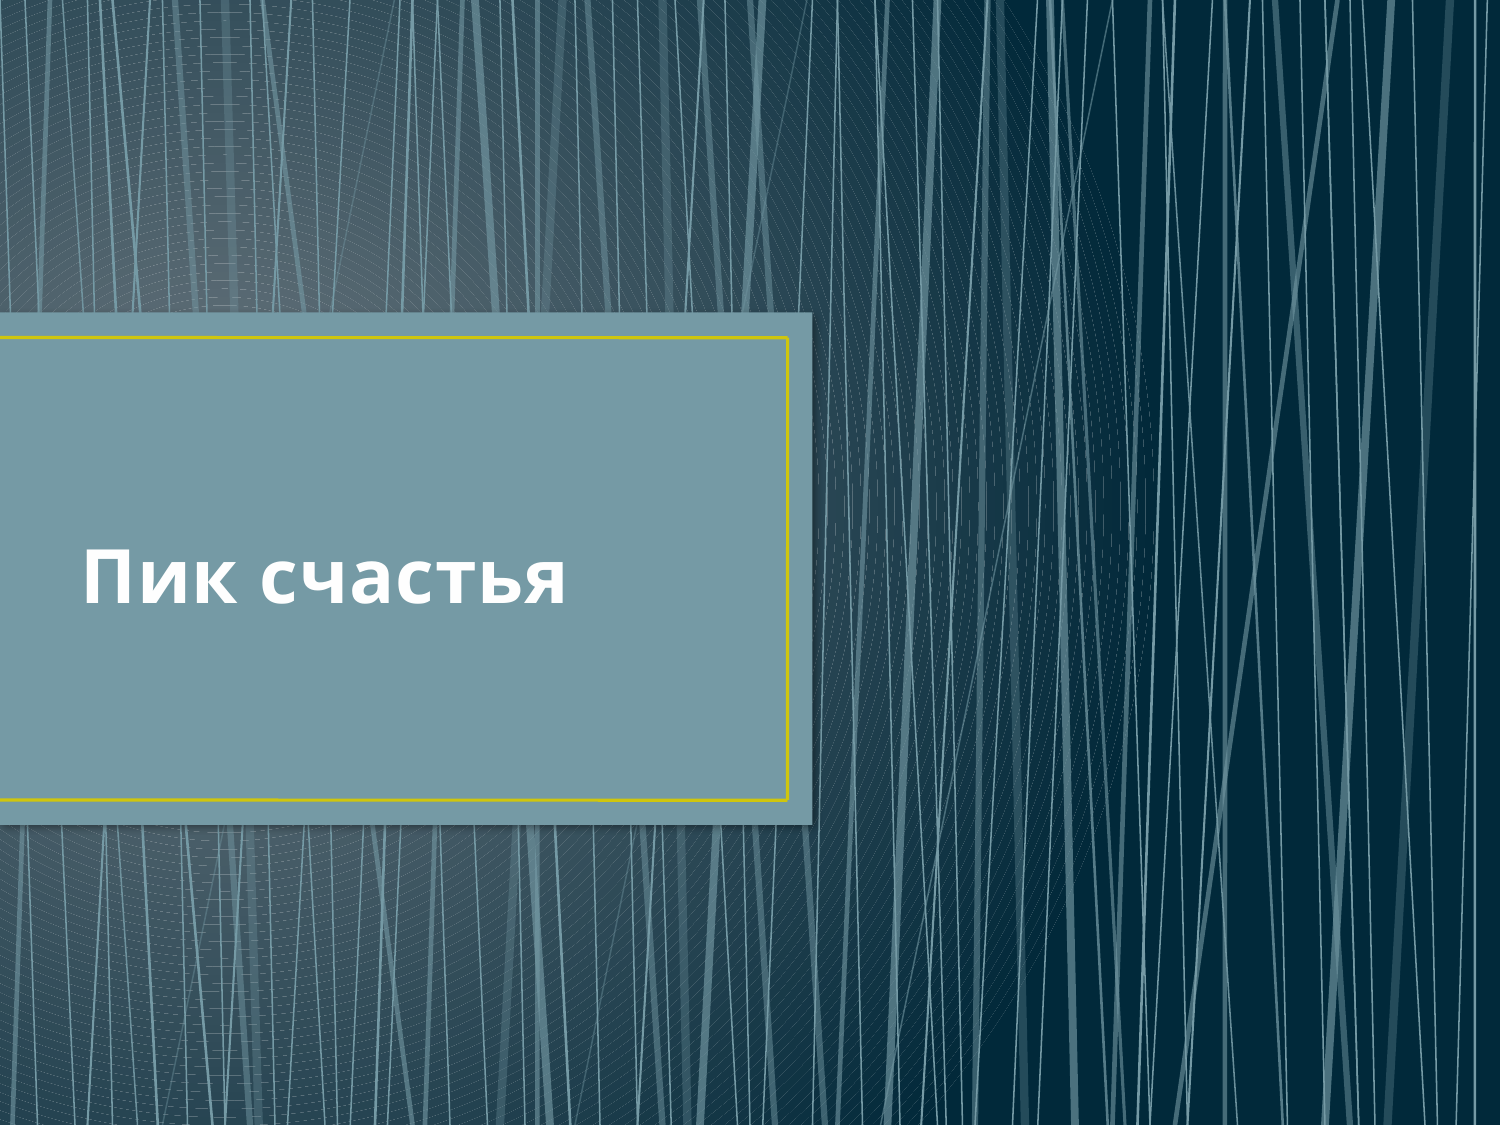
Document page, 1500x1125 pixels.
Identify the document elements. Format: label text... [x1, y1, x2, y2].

title Пик счастья [64, 385, 1340, 627]
